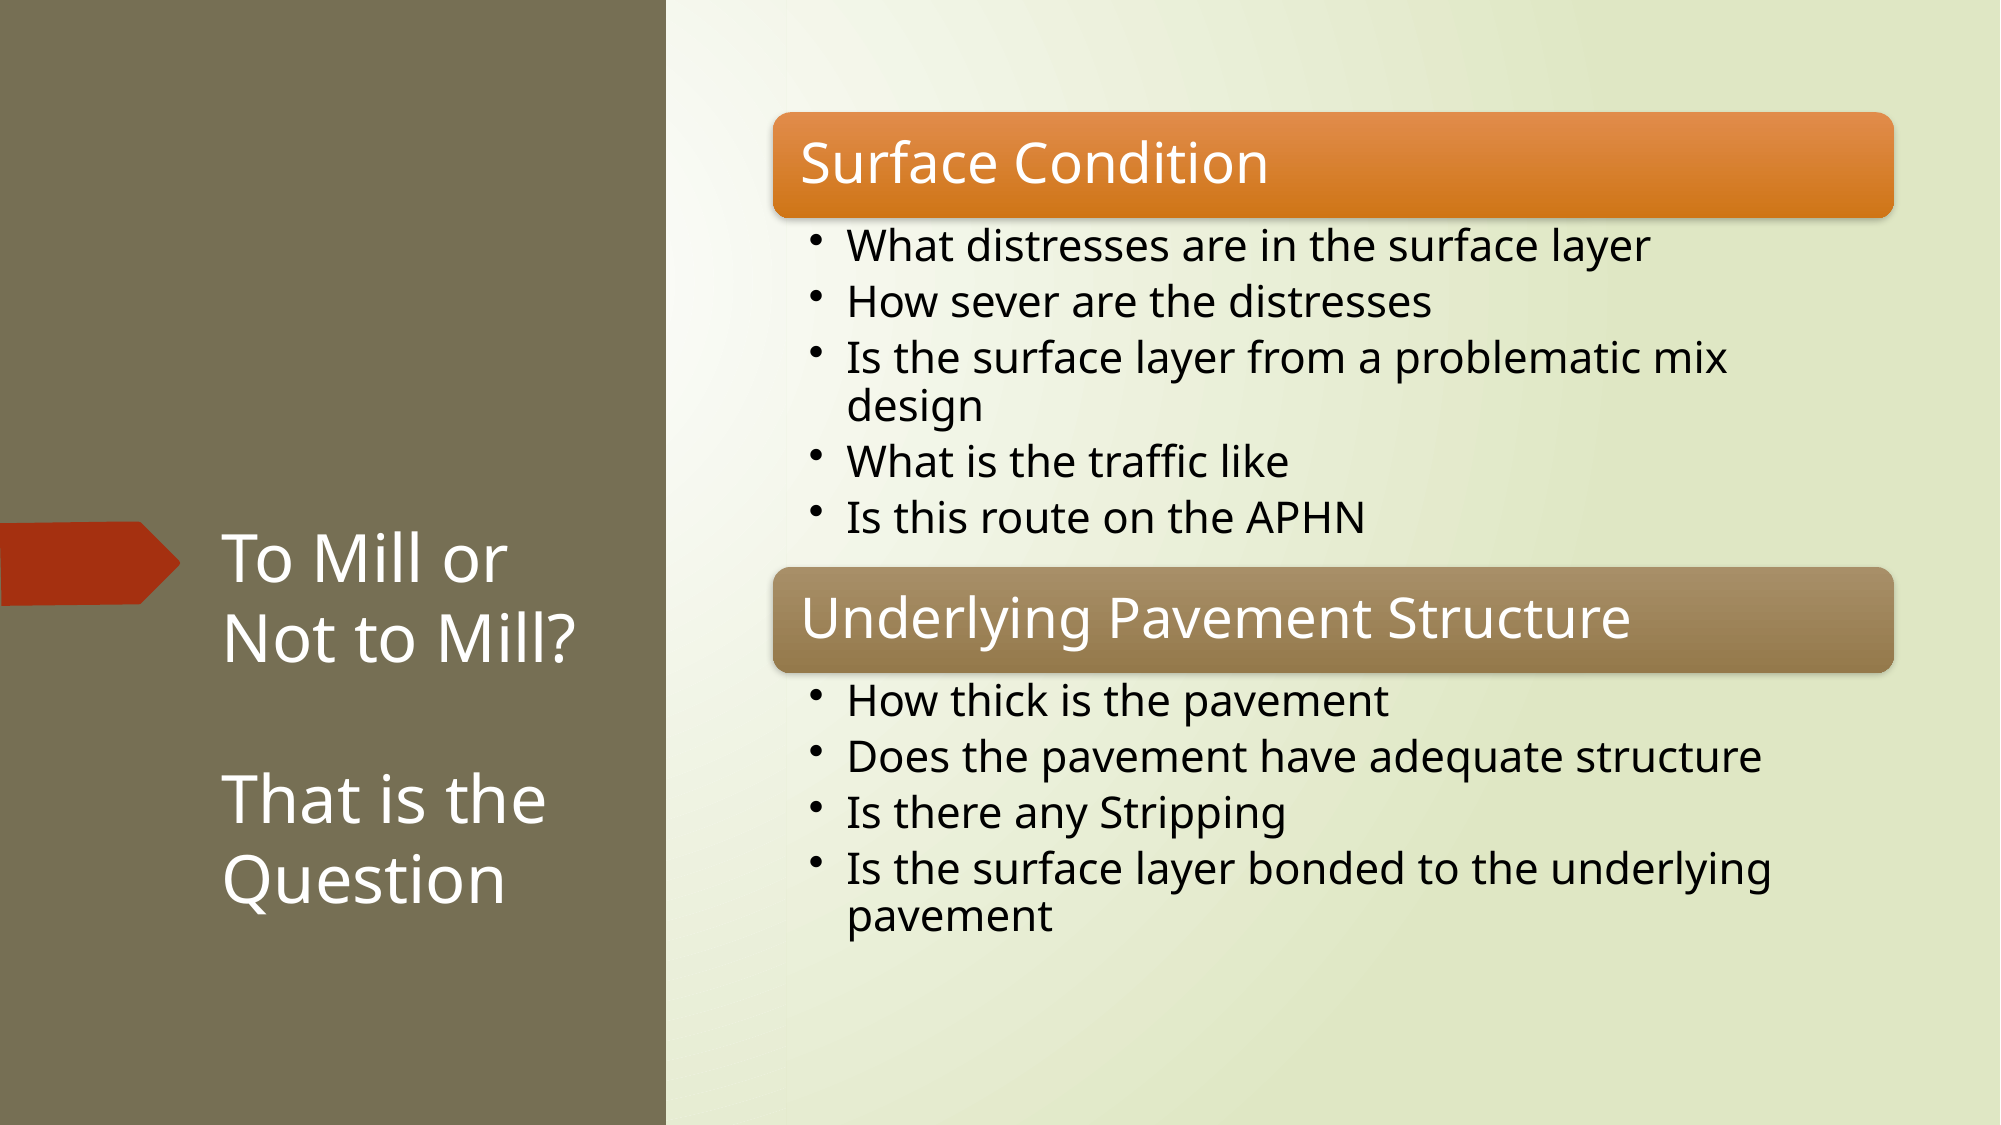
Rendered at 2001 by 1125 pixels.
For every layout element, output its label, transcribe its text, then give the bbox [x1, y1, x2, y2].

text_box [0, 521, 181, 606]
text_box [0, 0, 667, 1125]
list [772, 104, 1895, 970]
title To Mill or Not to Mill? That is the Question [206, 508, 610, 1006]
text_box [785, 0, 2000, 1125]
